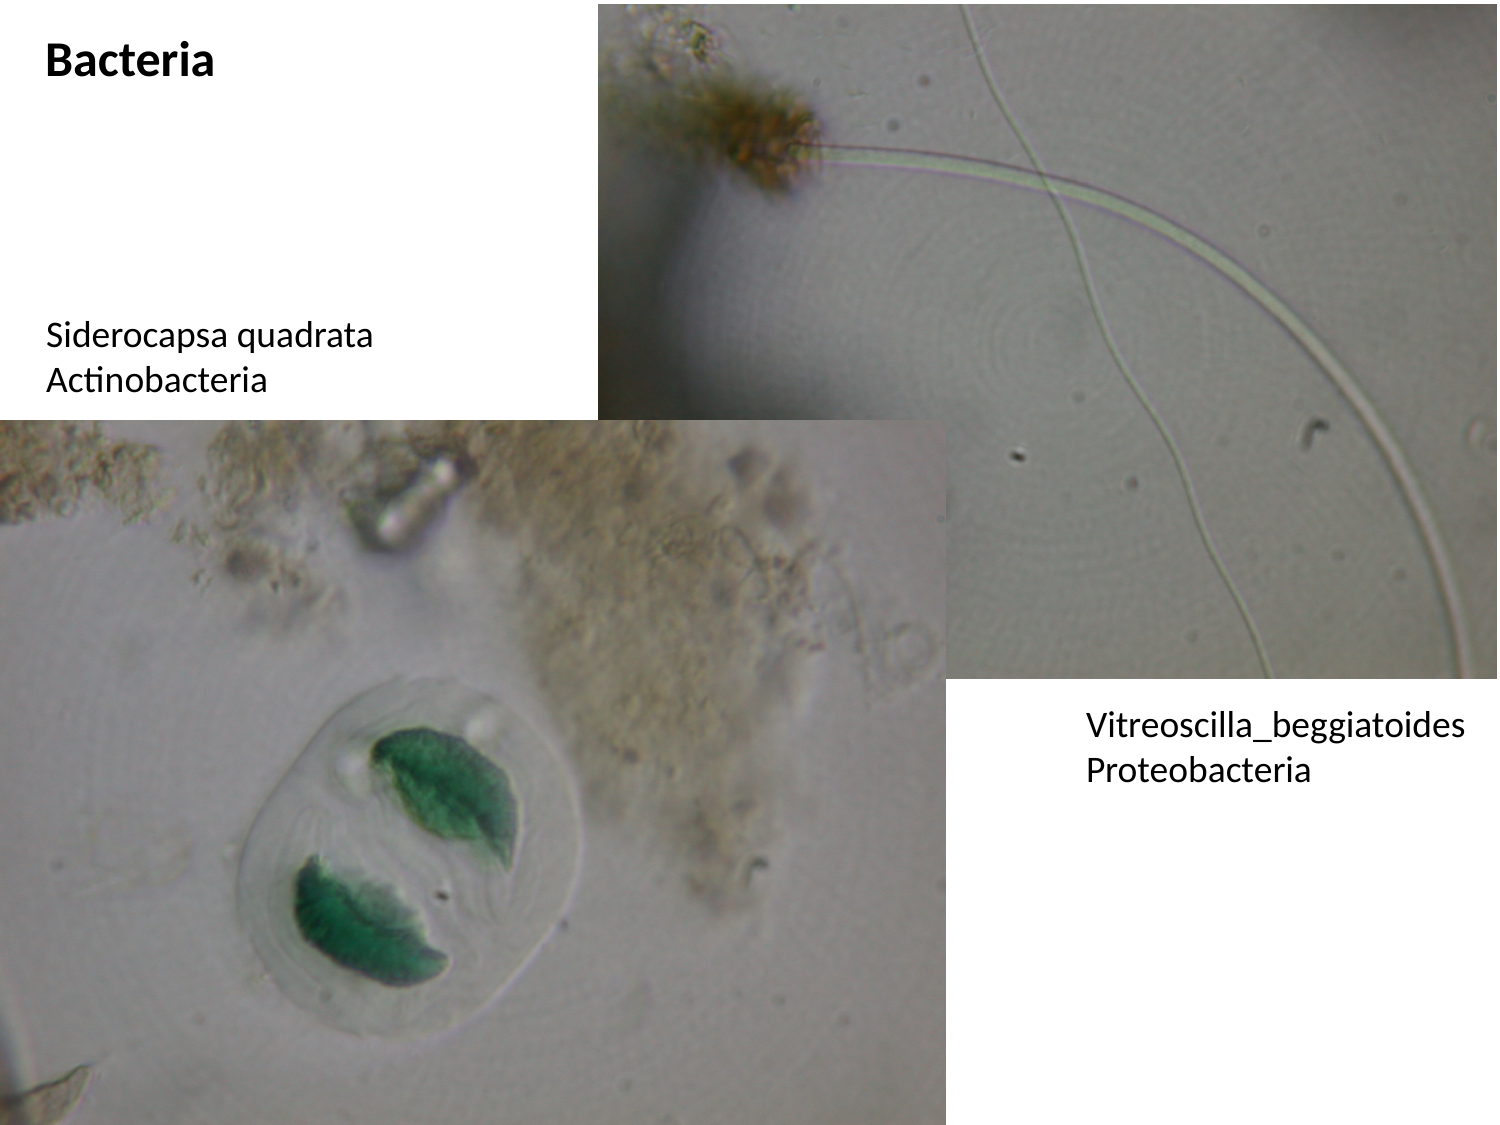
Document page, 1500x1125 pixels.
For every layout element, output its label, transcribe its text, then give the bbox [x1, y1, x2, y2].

text_box Siderocapsa quadrata Actinobacteria [31, 302, 389, 408]
text_box Vitreoscilla_beggiatoides Proteobacteria [1071, 692, 1482, 798]
text_box Bacteria [30, 19, 231, 94]
picture [0, 4, 1497, 1125]
